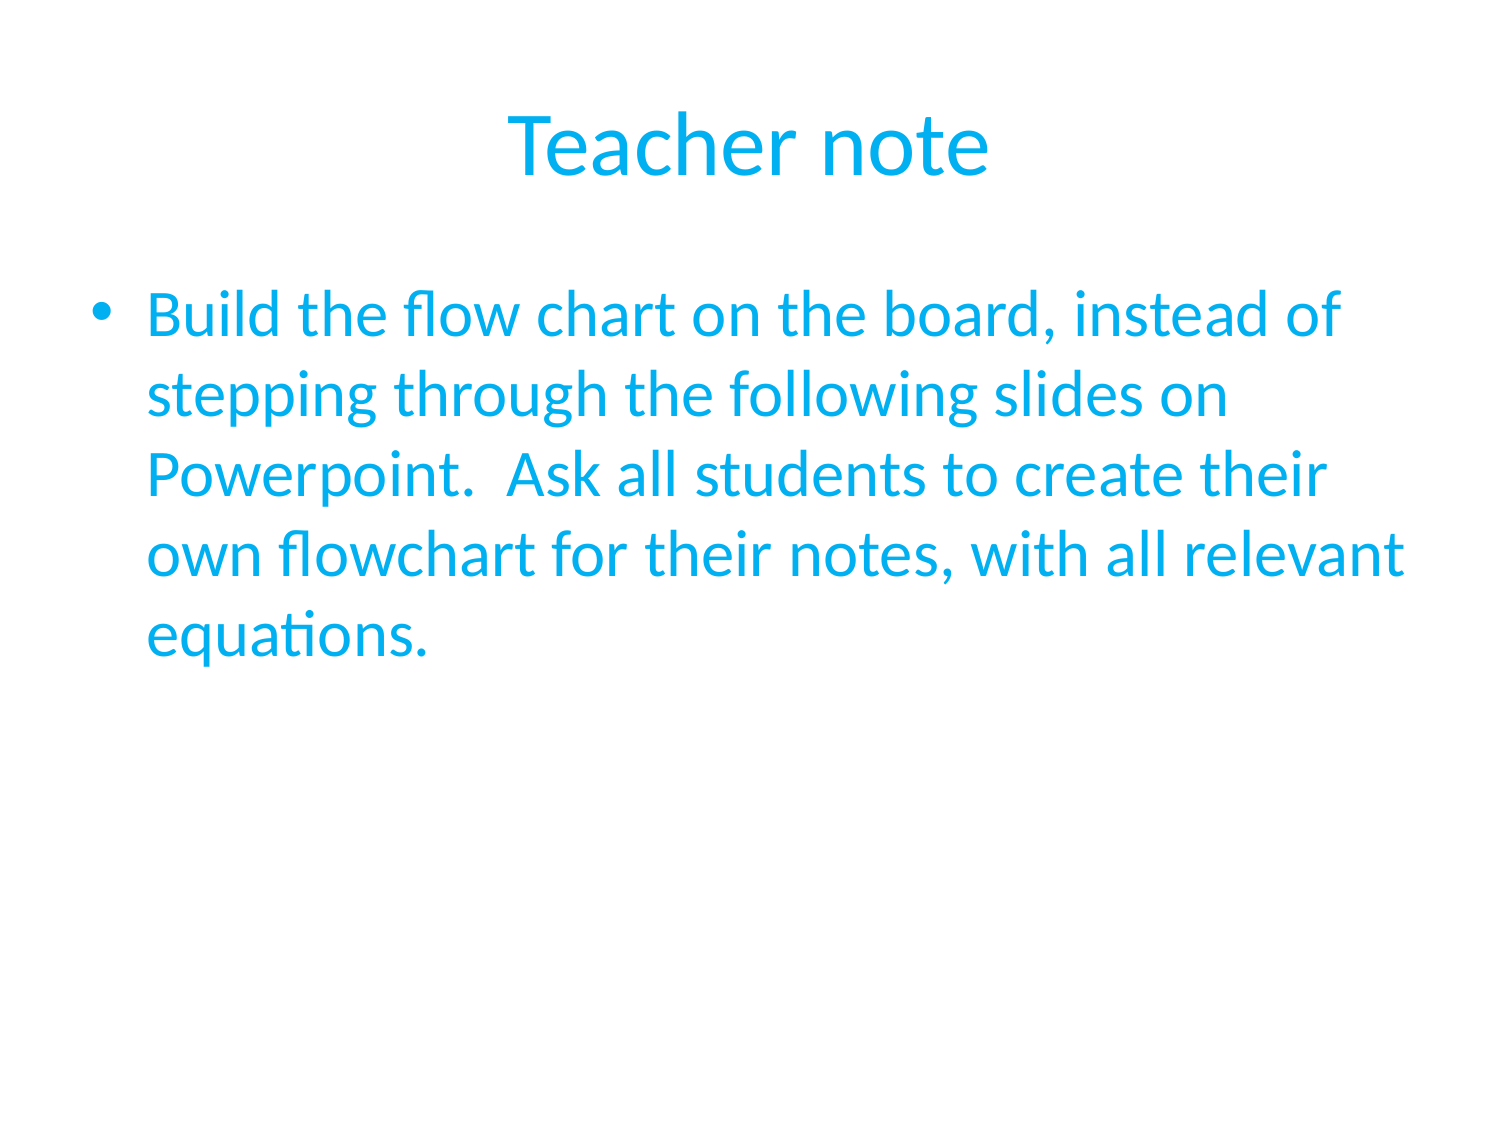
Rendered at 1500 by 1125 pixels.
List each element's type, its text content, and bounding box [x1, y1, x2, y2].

list Build the flow chart on the board, instead of stepping through the following slides on Powerpoint. Ask all students to create their own flowchart for their notes, with all relevant equations. [75, 262, 1425, 1005]
title Teacher note [75, 45, 1425, 233]
